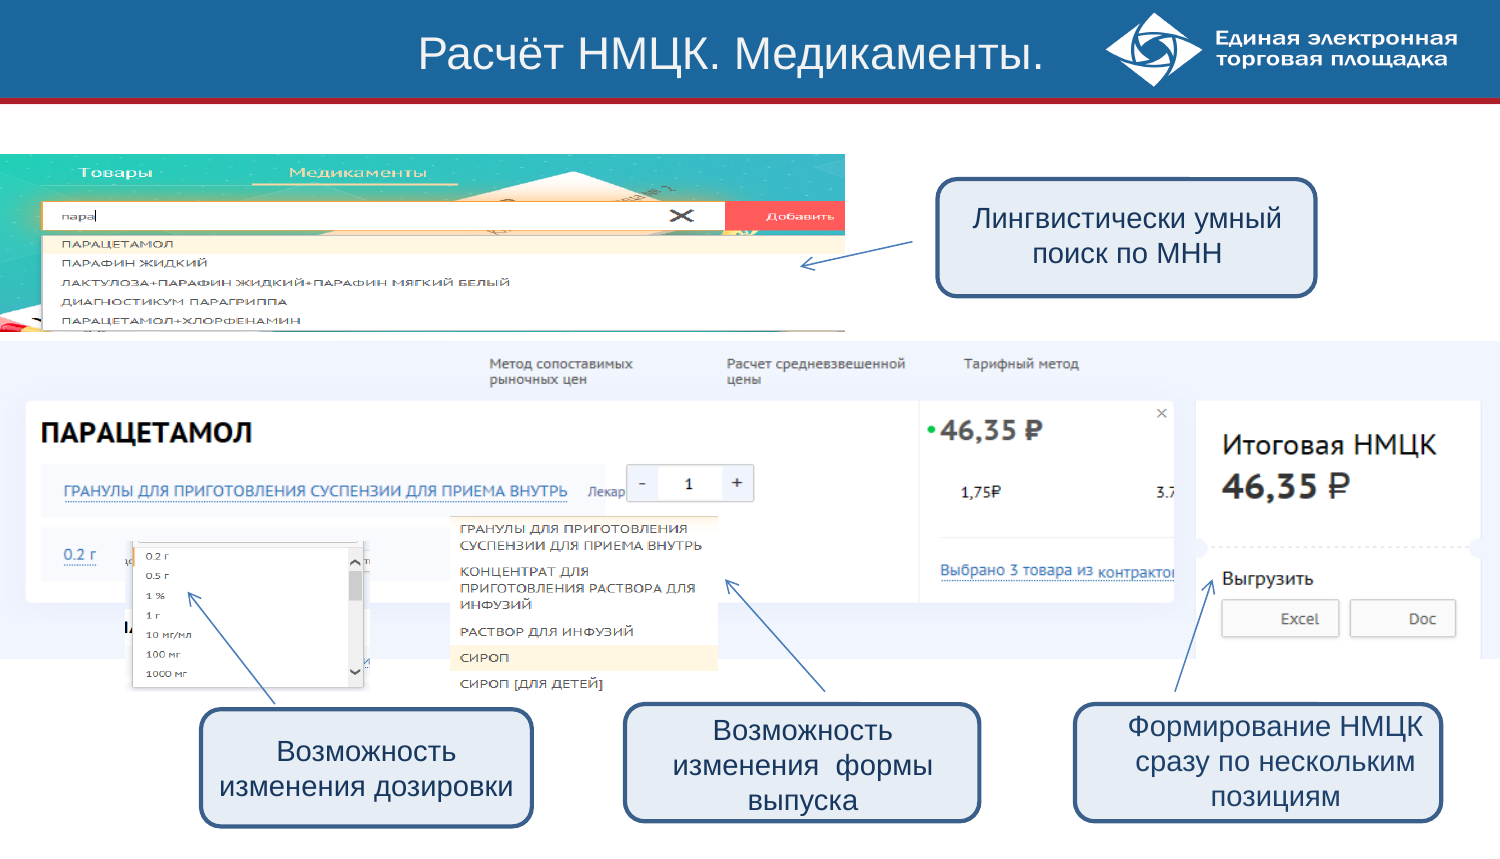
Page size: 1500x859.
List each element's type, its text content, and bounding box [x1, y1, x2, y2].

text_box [1174, 578, 1213, 692]
text_box [198, 707, 534, 829]
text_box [187, 591, 276, 705]
text_box [935, 176, 1318, 299]
text_box Лингвистически умный поиск по МНН [949, 191, 1306, 277]
text_box [1072, 701, 1444, 824]
text_box Формирование НМЦК сразу по нескольким позициям [1092, 699, 1459, 820]
text_box Расчёт НМЦК. Медикаменты. [0, 16, 1463, 87]
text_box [724, 578, 826, 692]
text_box Возможность изменения формы выпуска [624, 704, 981, 824]
text_box Возможность изменения дозировки [201, 724, 532, 810]
picture [0, 0, 1500, 859]
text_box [799, 241, 913, 267]
